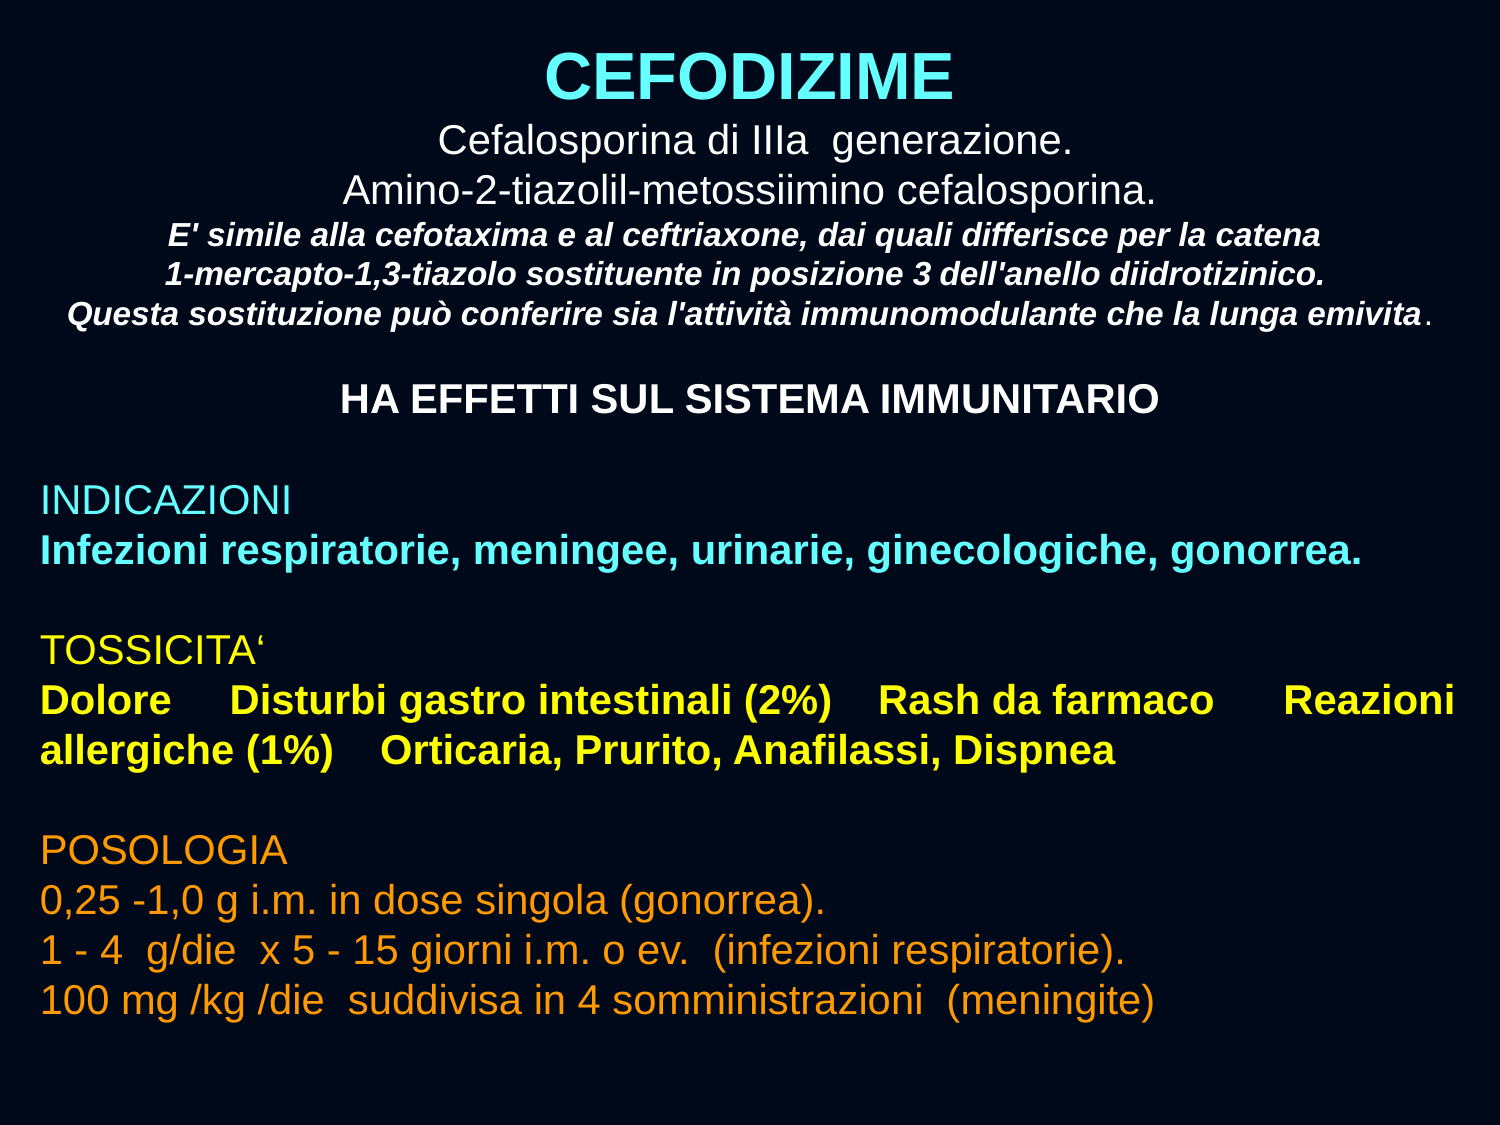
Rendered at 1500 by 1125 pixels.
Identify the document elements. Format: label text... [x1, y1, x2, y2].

text_box CEFODIZIME Cefalosporina di IIIa generazione. Amino-2-tiazolil-metossiimino cefalosporina. E' simile alla cefotaxima e al ceftriaxone, dai quali differisce per la catena 1-mercapto-1,3-tiazolo sostituente in posizione 3 dell'anello diidrotizinico. Questa sostituzione può conferire sia l'attività immunomodulante che la lunga emivita. HA EFFETTI SUL SISTEMA IMMUNITARIO INDICAZIONI Infezioni respiratorie, meningee, urinarie, ginecologiche, gonorrea. TOSSICITA‘ Dolore Disturbi gastro intestinali (2%) Rash da farmaco Reazioni allergiche (1%) Orticaria, Prurito, Anafilassi, Dispnea POSOLOGIA 0,25 -1,0 g i.m. in dose singola (gonorrea). 1 - 4 g/die x 5 - 15 giorni i.m. o ev. (infezioni respiratorie). 100 mg /kg /die suddivisa in 4 somministrazioni (meningite) [24, 24, 1475, 1031]
